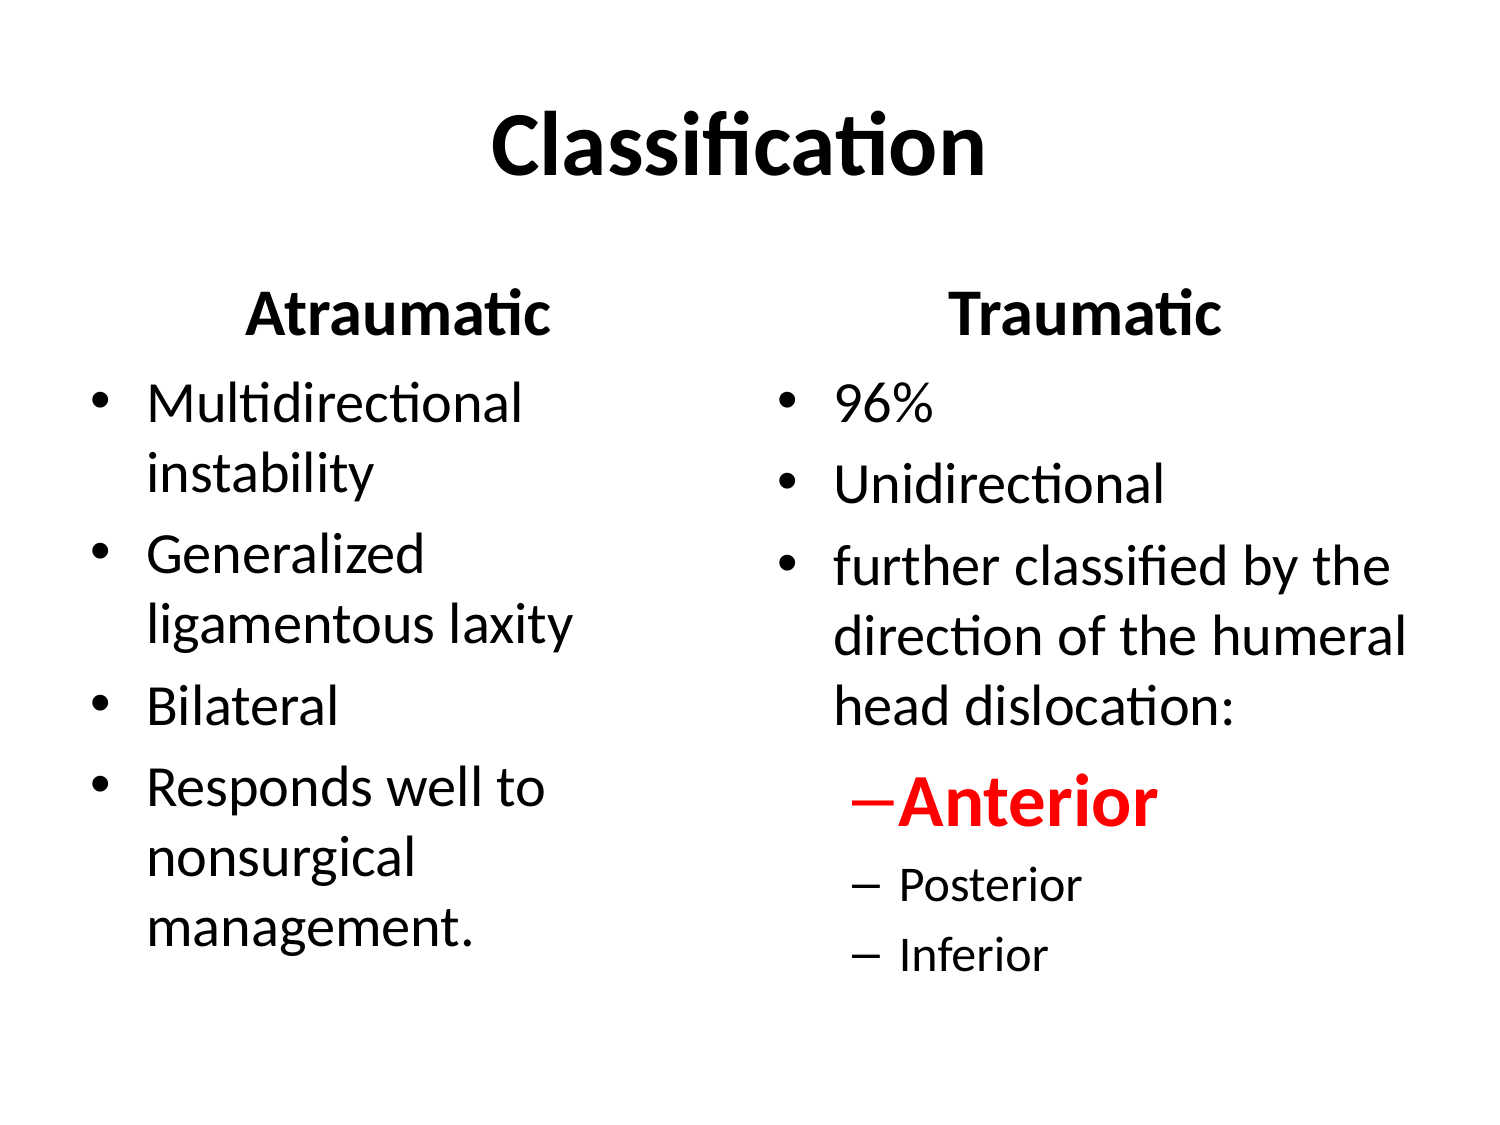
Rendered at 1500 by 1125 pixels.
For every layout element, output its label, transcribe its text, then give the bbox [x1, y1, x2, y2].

list Traumatic [761, 251, 1425, 356]
list Atraumatic [75, 251, 738, 356]
list Multidirectional instability Generalized ligamentous laxity Bilateral Responds well to nonsurgical management. [75, 356, 738, 1005]
list 96% Unidirectional further classified by the direction of the humeral head dislocation: Anterior Posterior Inferior [761, 356, 1425, 1005]
title Classification [75, 45, 1425, 233]
